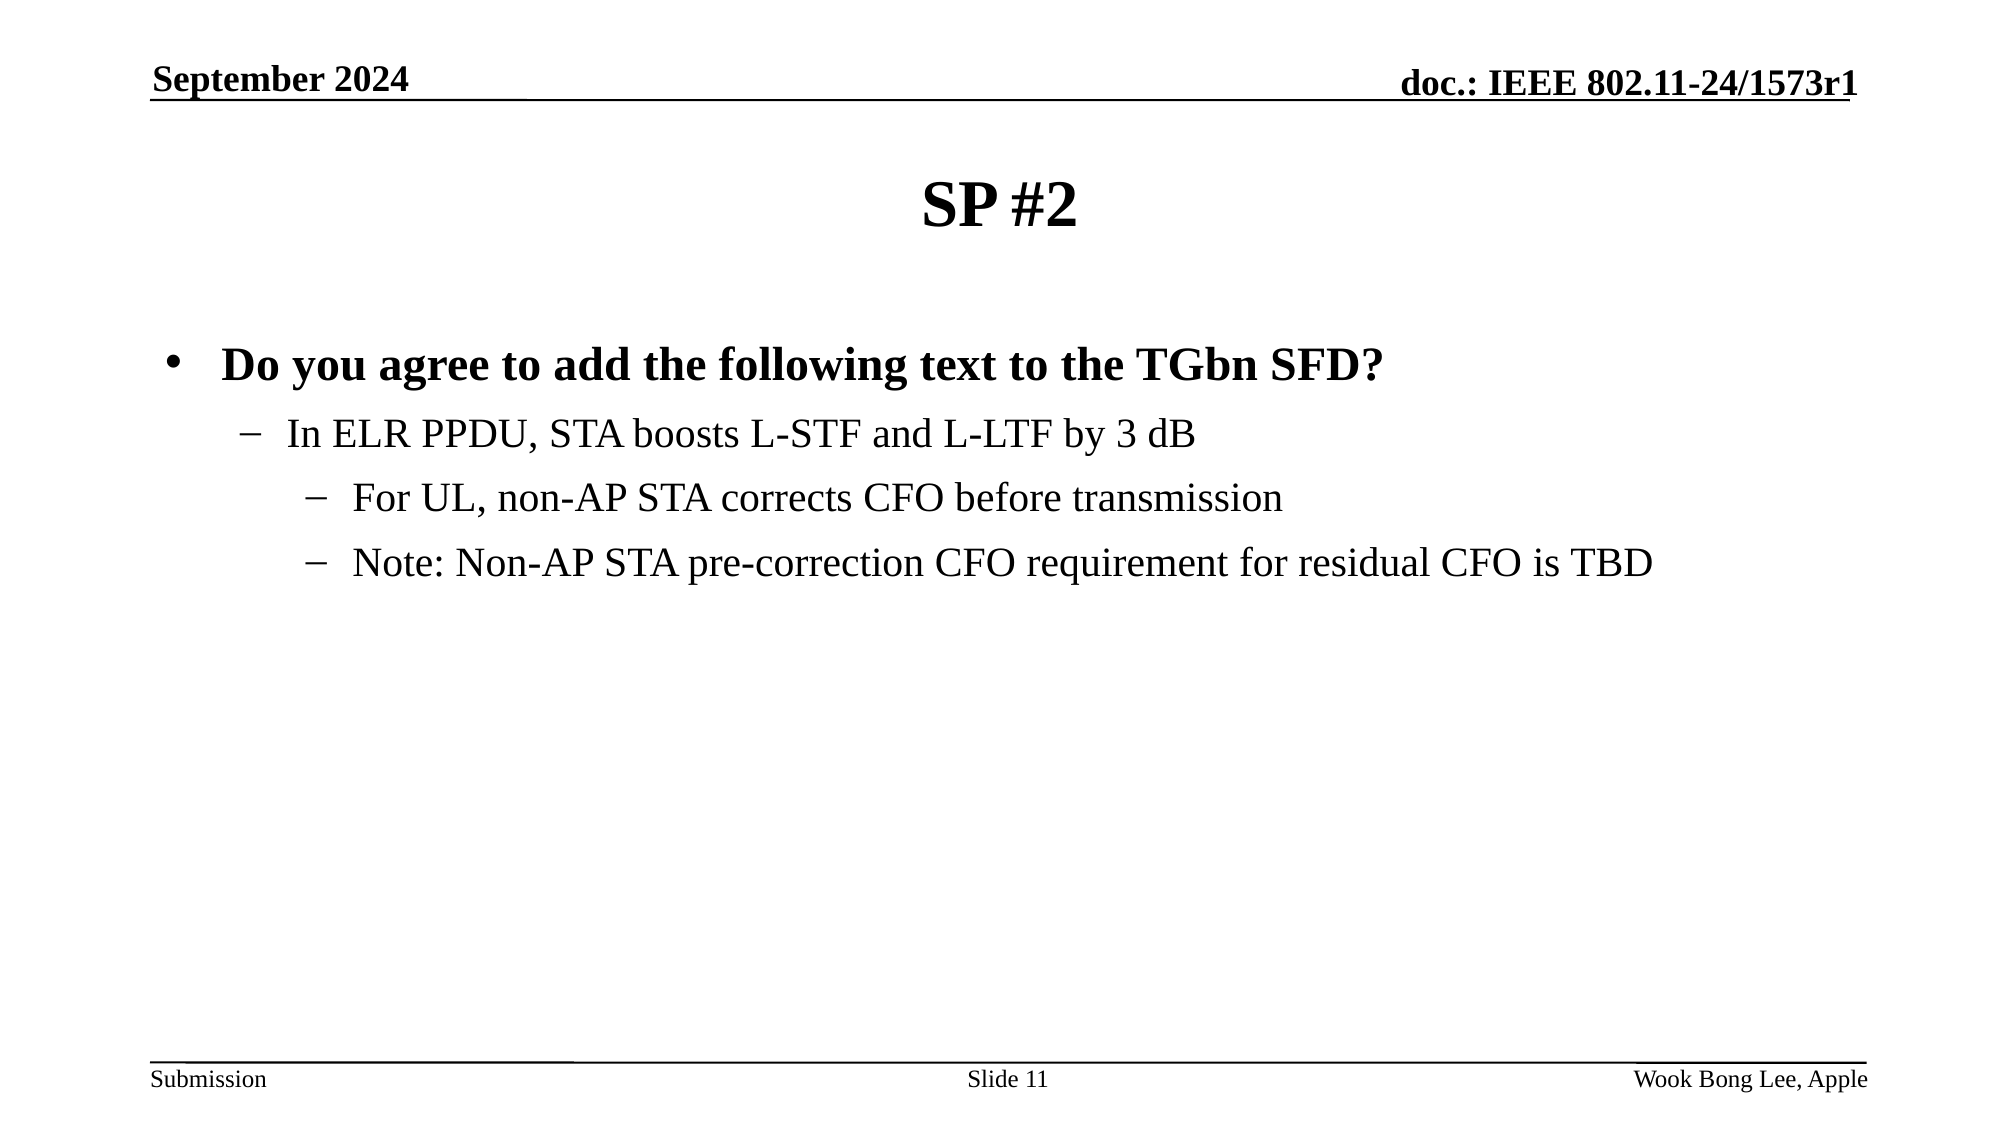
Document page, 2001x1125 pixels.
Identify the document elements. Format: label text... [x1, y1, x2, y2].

slide_number Slide 11 [950, 1061, 1067, 1123]
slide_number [152, 54, 563, 100]
list Do you agree to add the following text to the TGbn SFD? In ELR PPDU, STA boosts L-STF and L-LTF by 3 dB For UL, non-AP STA corrects CFO before transmission Note: Non-AP STA pre-correction CFO requirement for residual CFO is TBD [149, 324, 1850, 1038]
title SP #2 [149, 112, 1850, 288]
footer Wook Bong Lee, Apple [1171, 1061, 1869, 1093]
